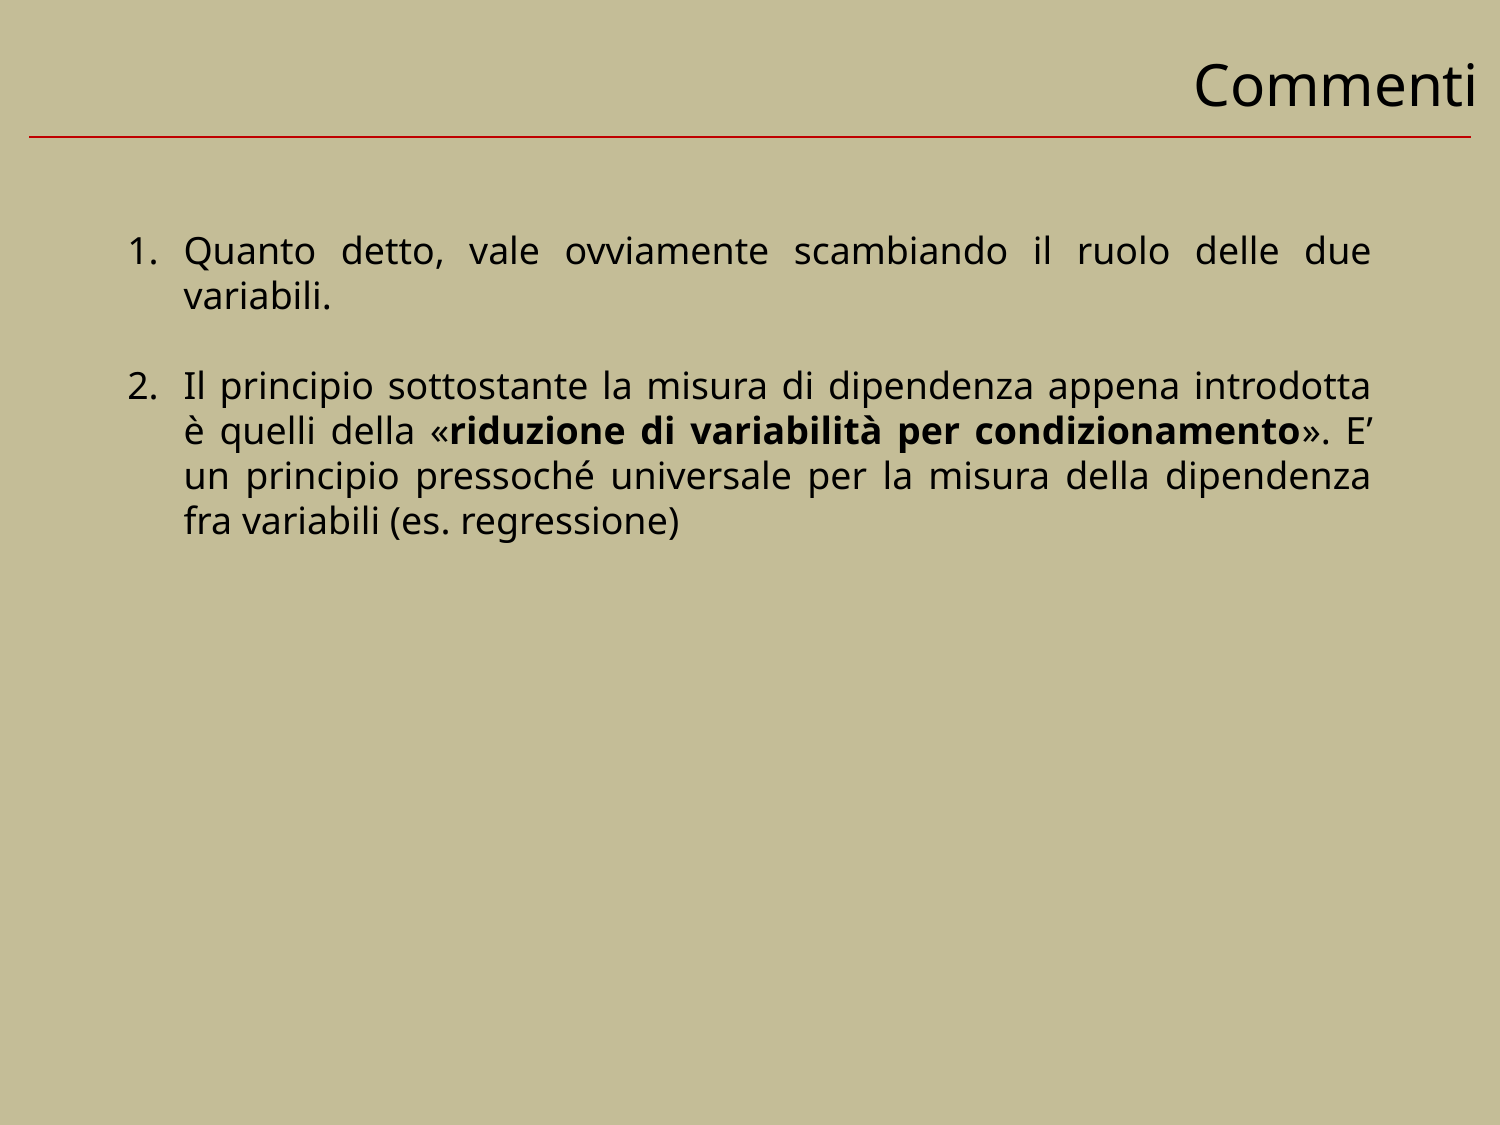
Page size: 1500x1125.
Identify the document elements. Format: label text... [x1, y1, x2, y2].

text_box Quanto detto, vale ovviamente scambiando il ruolo delle due variabili. Il principio sottostante la misura di dipendenza appena introdotta è quelli della «riduzione di variabilità per condizionamento». E’ un principio pressoché universale per la misura della dipendenza fra variabili (es. regressione) [112, 219, 1388, 820]
text_box Commenti [144, 30, 1495, 135]
